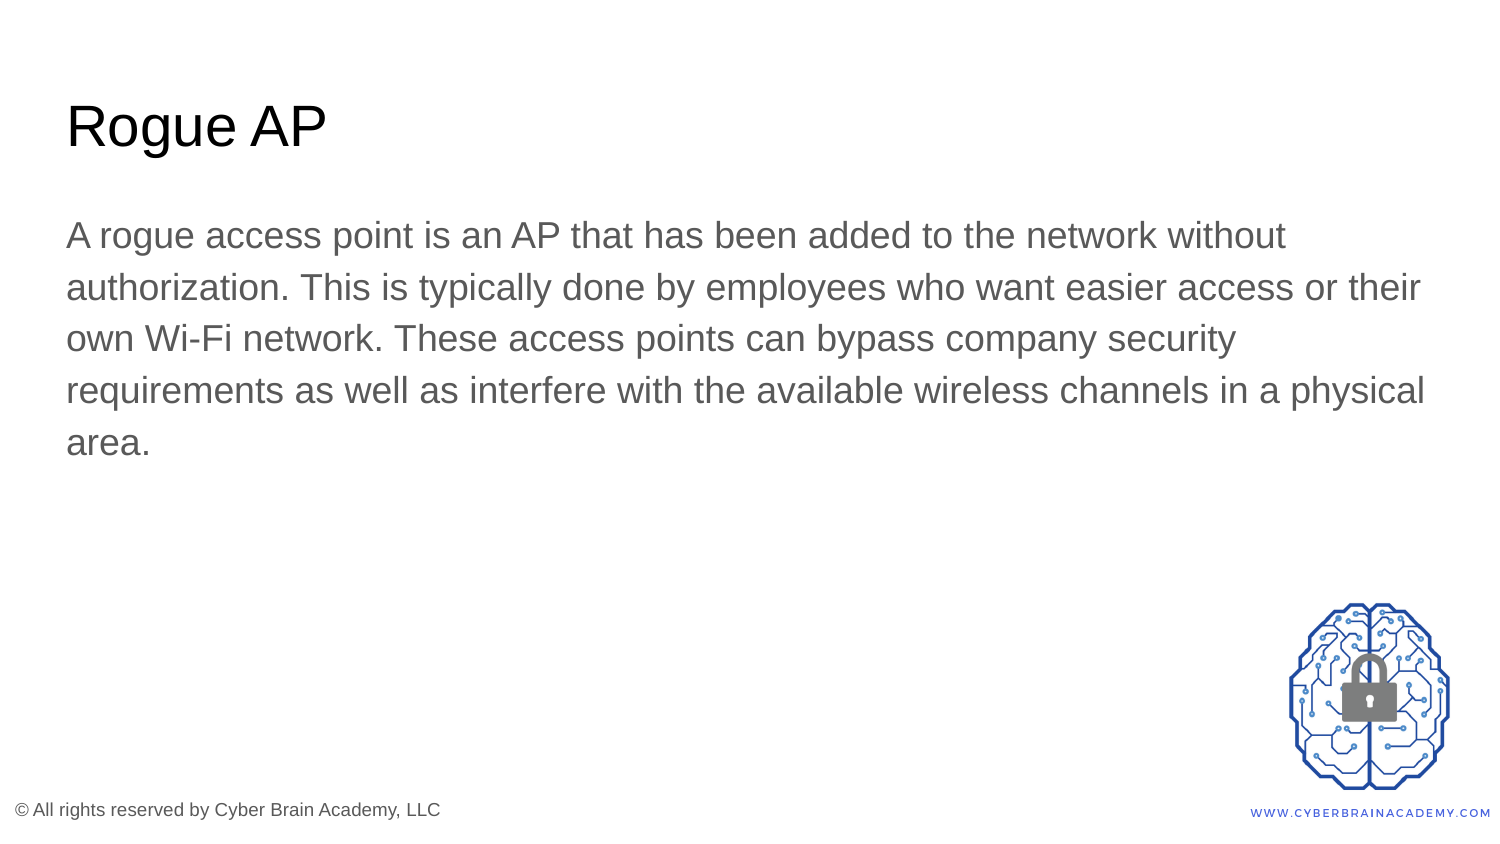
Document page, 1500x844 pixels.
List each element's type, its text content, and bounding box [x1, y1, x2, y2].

picture [1242, 586, 1500, 844]
list A rogue access point is an AP that has been added to the network without authorization. This is typically done by employees who want easier access or their own Wi-Fi network. These access points can bypass company security requirements as well as interfere with the available wireless channels in a physical area. [51, 189, 1449, 750]
title Rogue AP [51, 72, 1449, 167]
